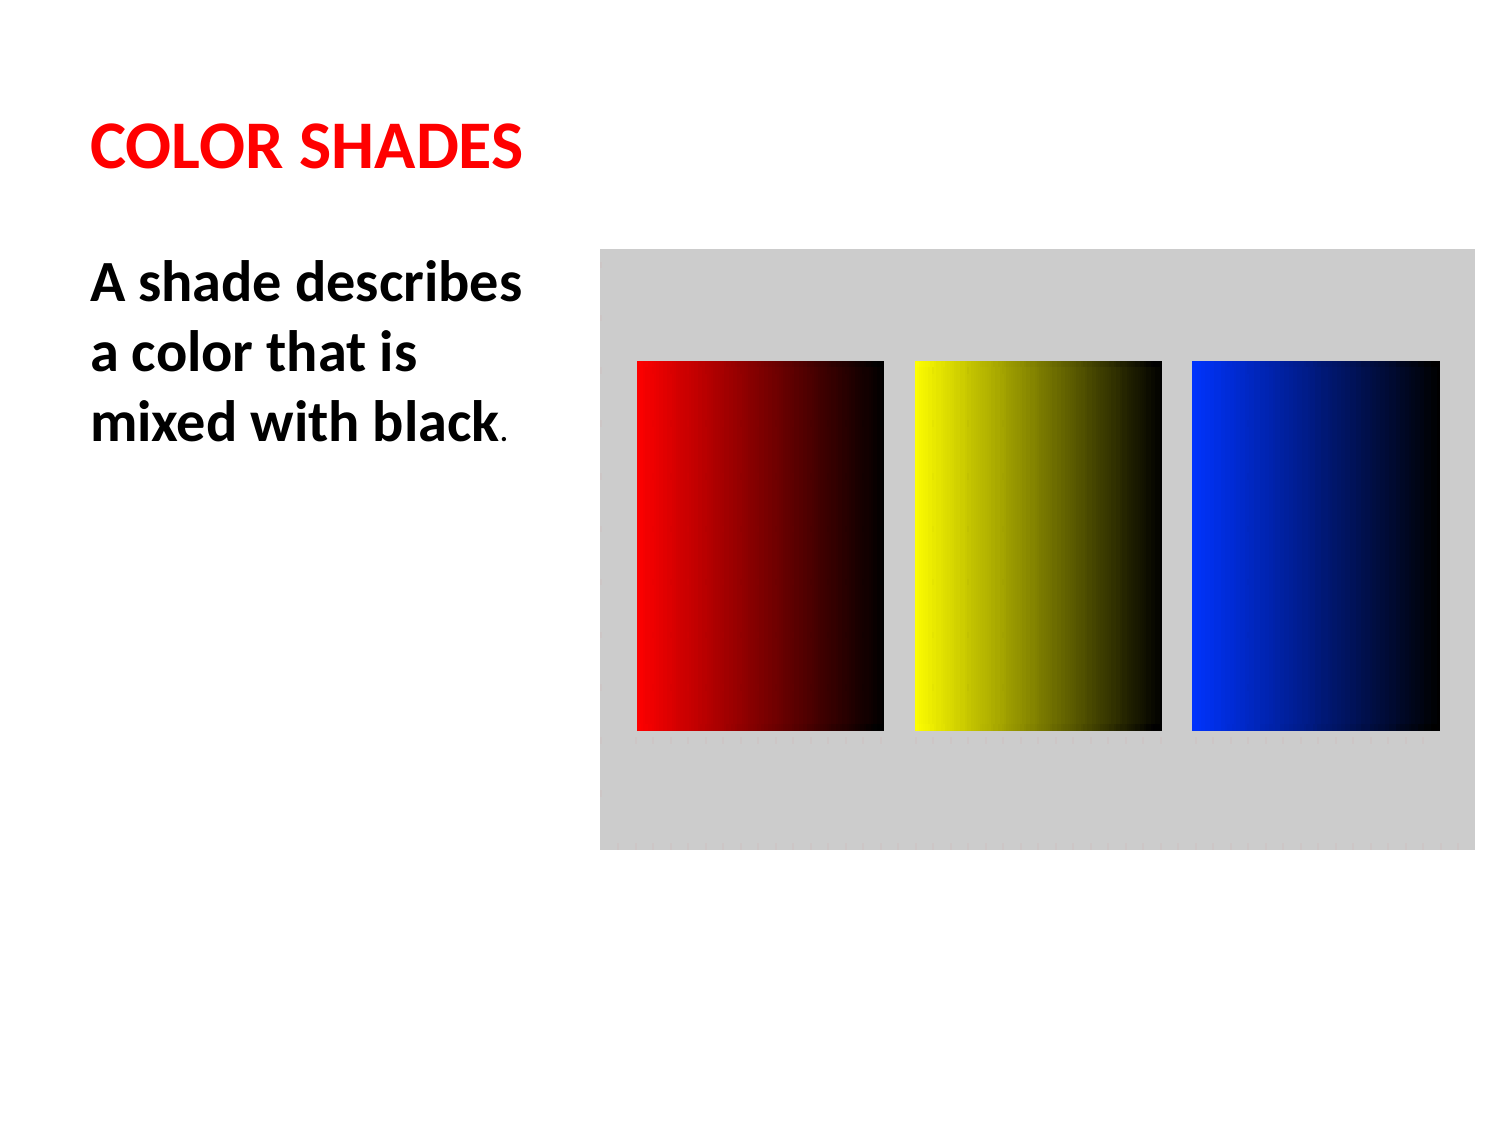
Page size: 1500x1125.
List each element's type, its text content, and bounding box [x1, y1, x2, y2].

title COLOR SHADES [75, 44, 569, 235]
list A shade describes a color that is mixed with black. [75, 235, 569, 1005]
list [599, 249, 1476, 851]
